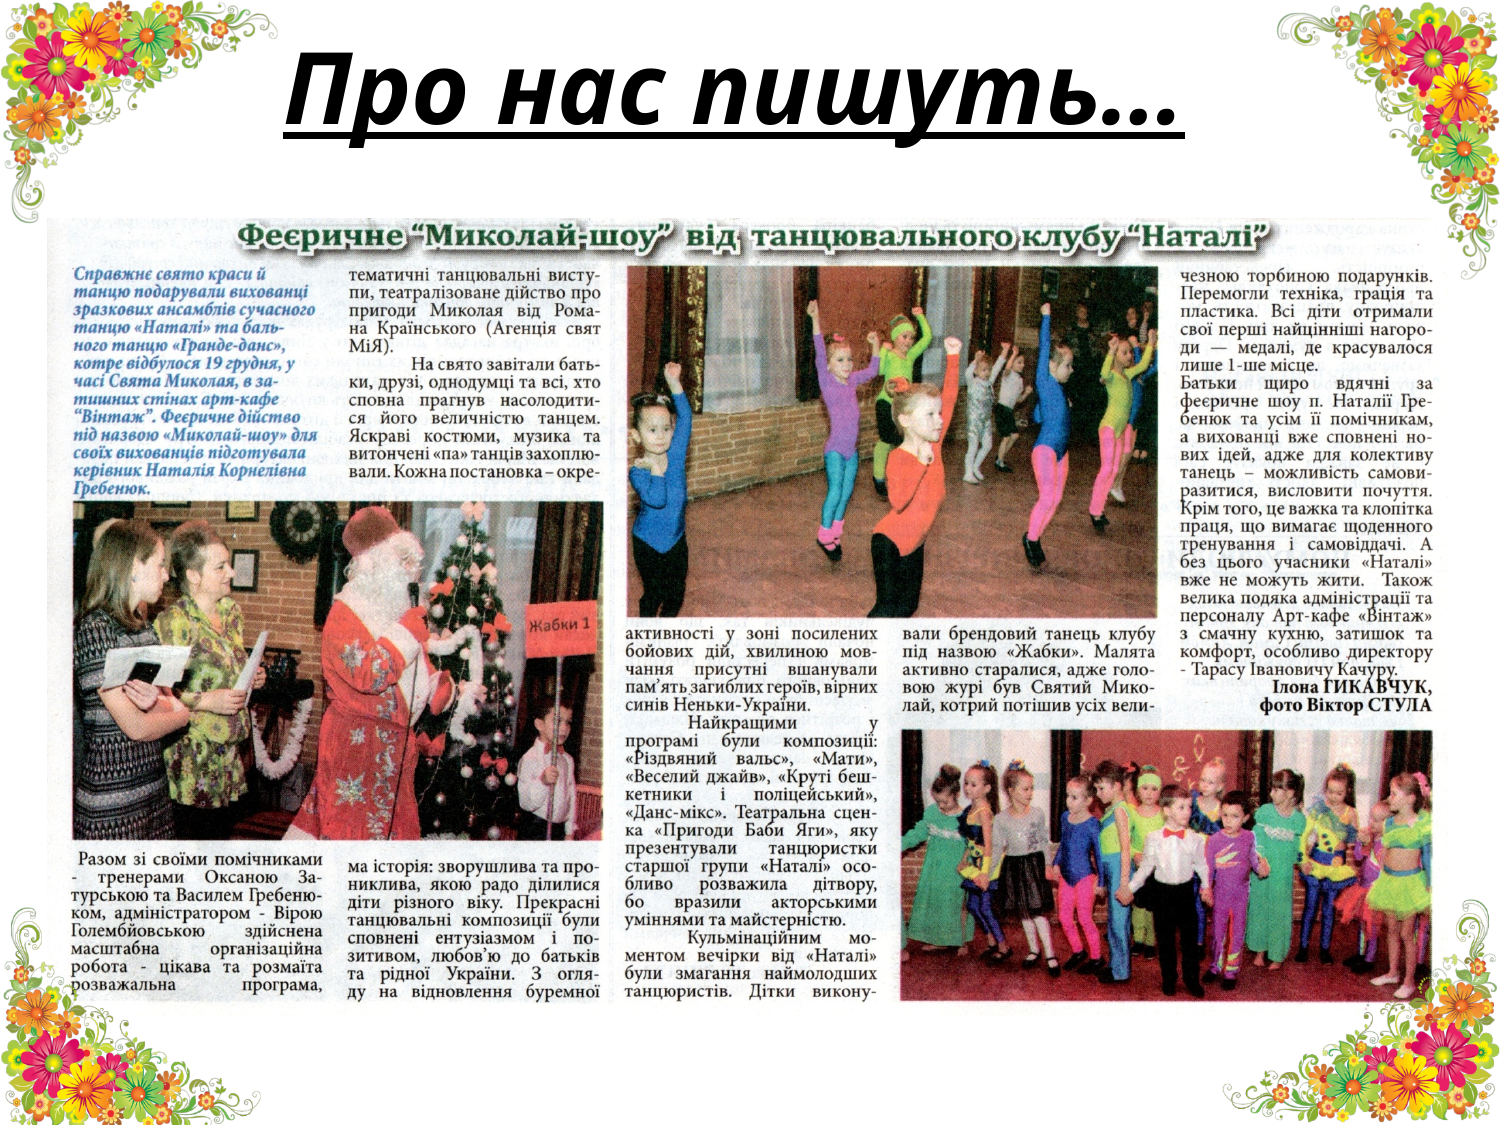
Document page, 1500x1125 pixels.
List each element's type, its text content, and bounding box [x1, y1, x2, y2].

title Про нас пишуть… [279, 0, 1423, 178]
picture [0, 0, 1500, 1125]
